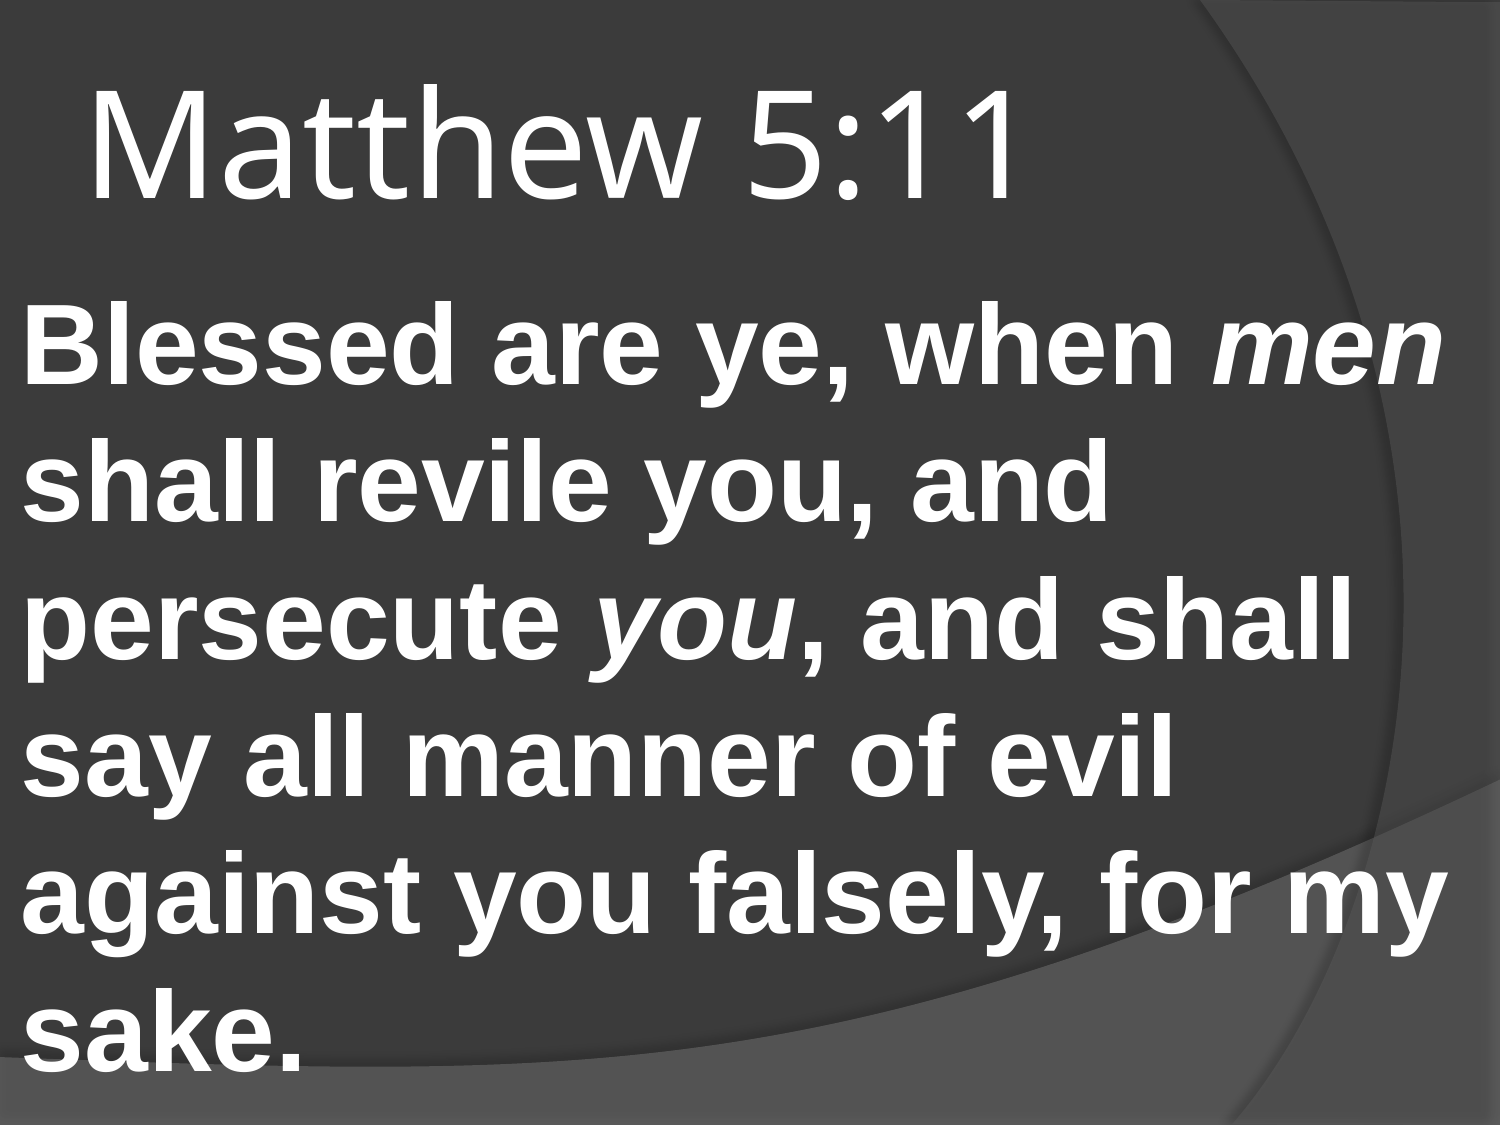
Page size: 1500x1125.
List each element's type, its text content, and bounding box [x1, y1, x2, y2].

list Blessed are ye, when men shall revile you, and persecute you, and shall say all manner of evil against you falsely, for my sake. [0, 262, 1488, 1125]
title Matthew 5:11 [75, 45, 1300, 233]
